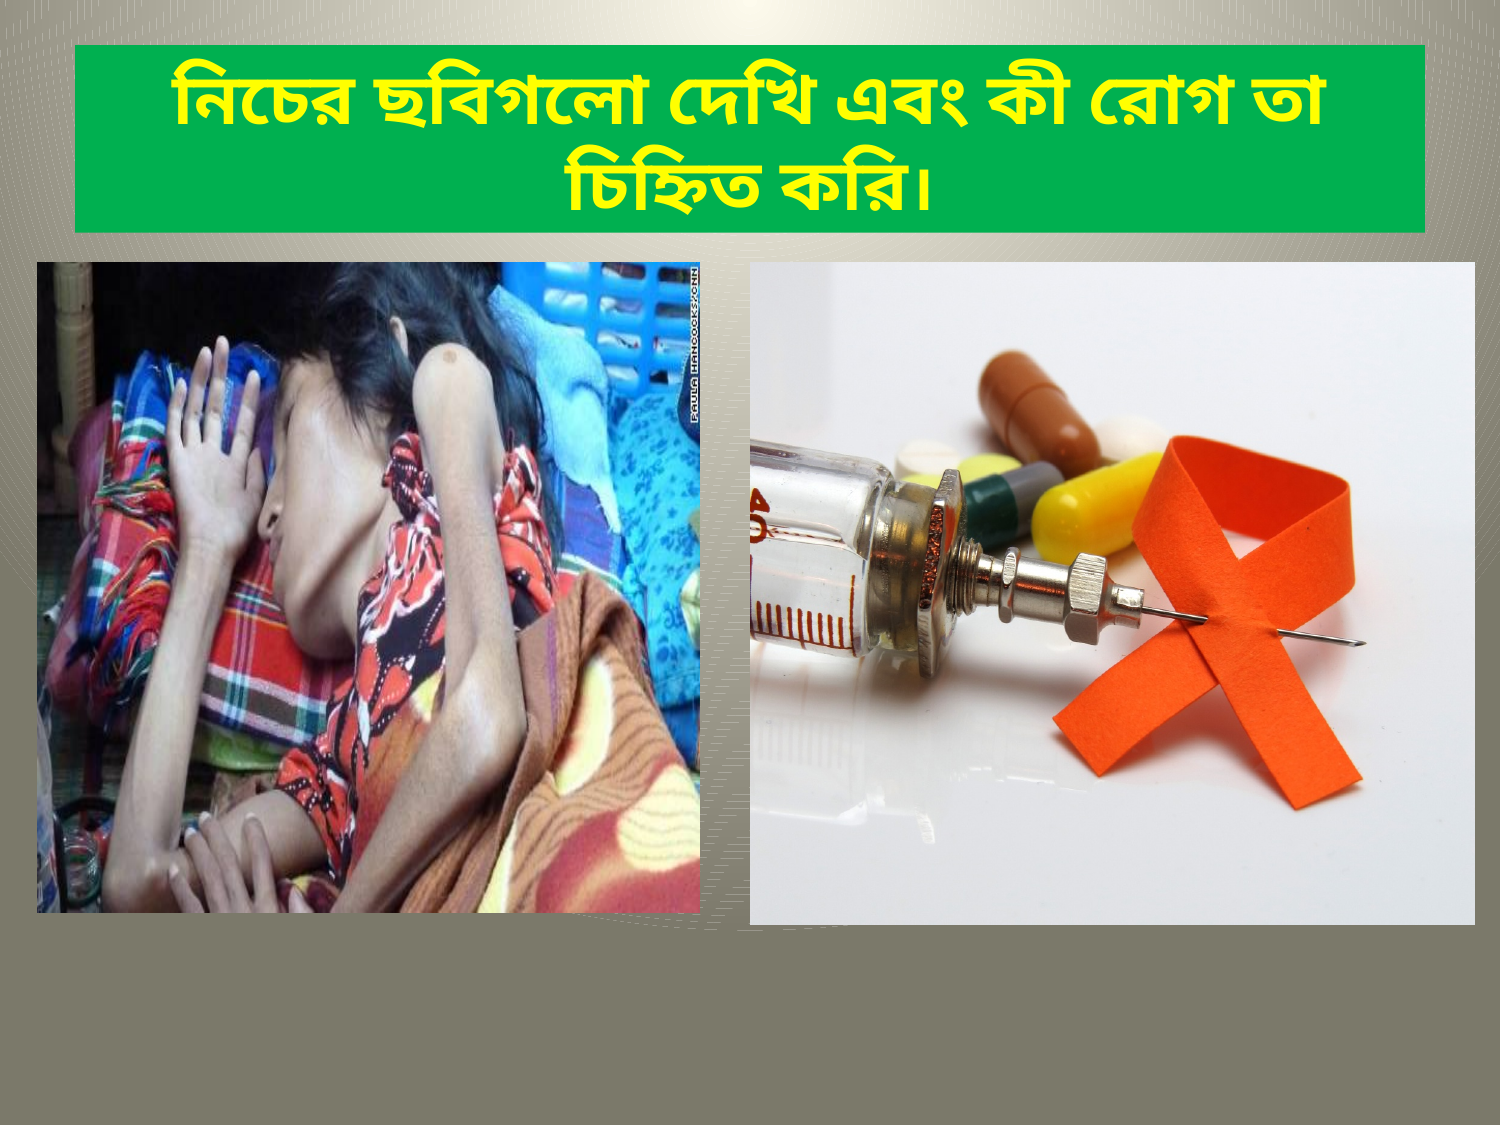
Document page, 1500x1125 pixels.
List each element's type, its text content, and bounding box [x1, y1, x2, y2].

title নিচের ছবিগলো দেখি এবং কী রোগ তা চিহ্নিত করি। [75, 45, 1425, 233]
picture [37, 262, 701, 913]
picture [749, 262, 1476, 926]
